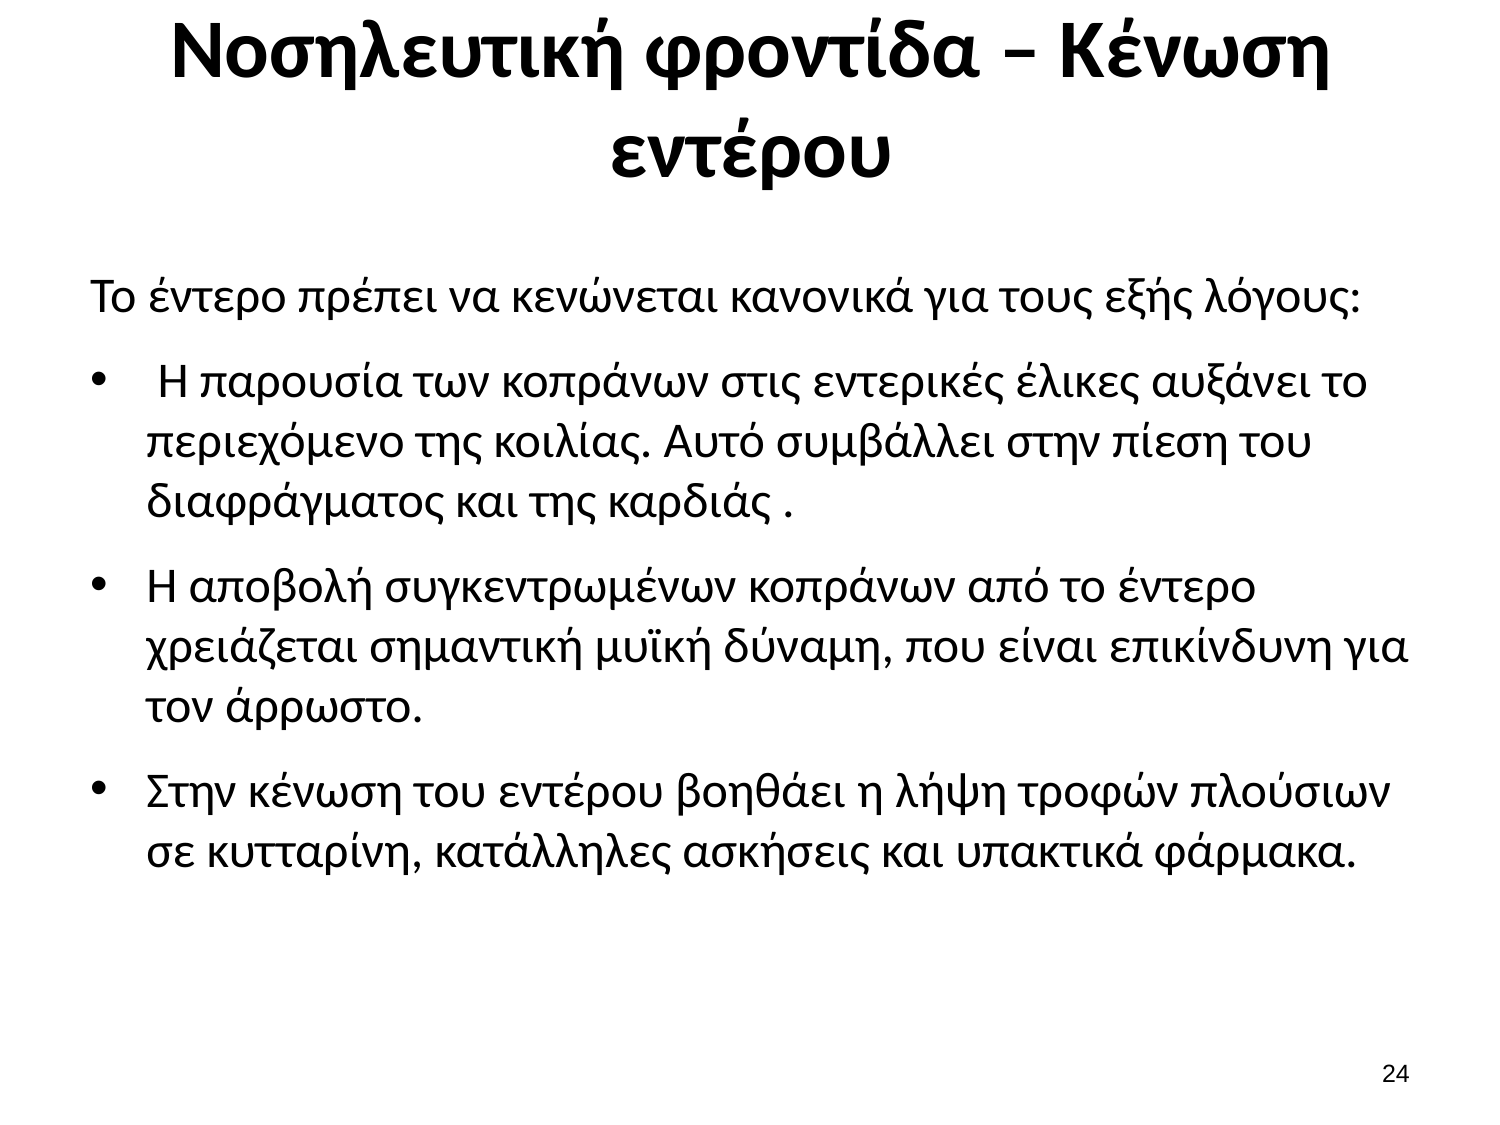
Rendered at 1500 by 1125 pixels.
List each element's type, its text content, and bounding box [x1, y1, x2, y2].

title Νοσηλευτική φροντίδα – Κένωση εντέρου [76, 19, 1427, 169]
list Το έντερο πρέπει να κενώνεται κανονικά για τους εξής λόγους: Η παρουσία των κοπράνων στις εντερικές έλικες αυξάνει το περιεχόμενο της κοιλίας. Αυτό συμβάλλει στην πίεση του διαφράγματος και της καρδιάς . Η αποβολή συγκεντρωμένων κοπράνων από το έντερο χρειάζεται σημαντική μυϊκή δύναμη, που είναι επικίνδυνη για τον άρρωστο. Στην κένωση του εντέρου βοηθάει η λήψη τροφών πλούσιων σε κυτταρίνη, κατάλληλες ασκήσεις και υπακτικά φάρμακα. [75, 255, 1425, 1024]
slide_number 23 [1074, 1042, 1425, 1103]
